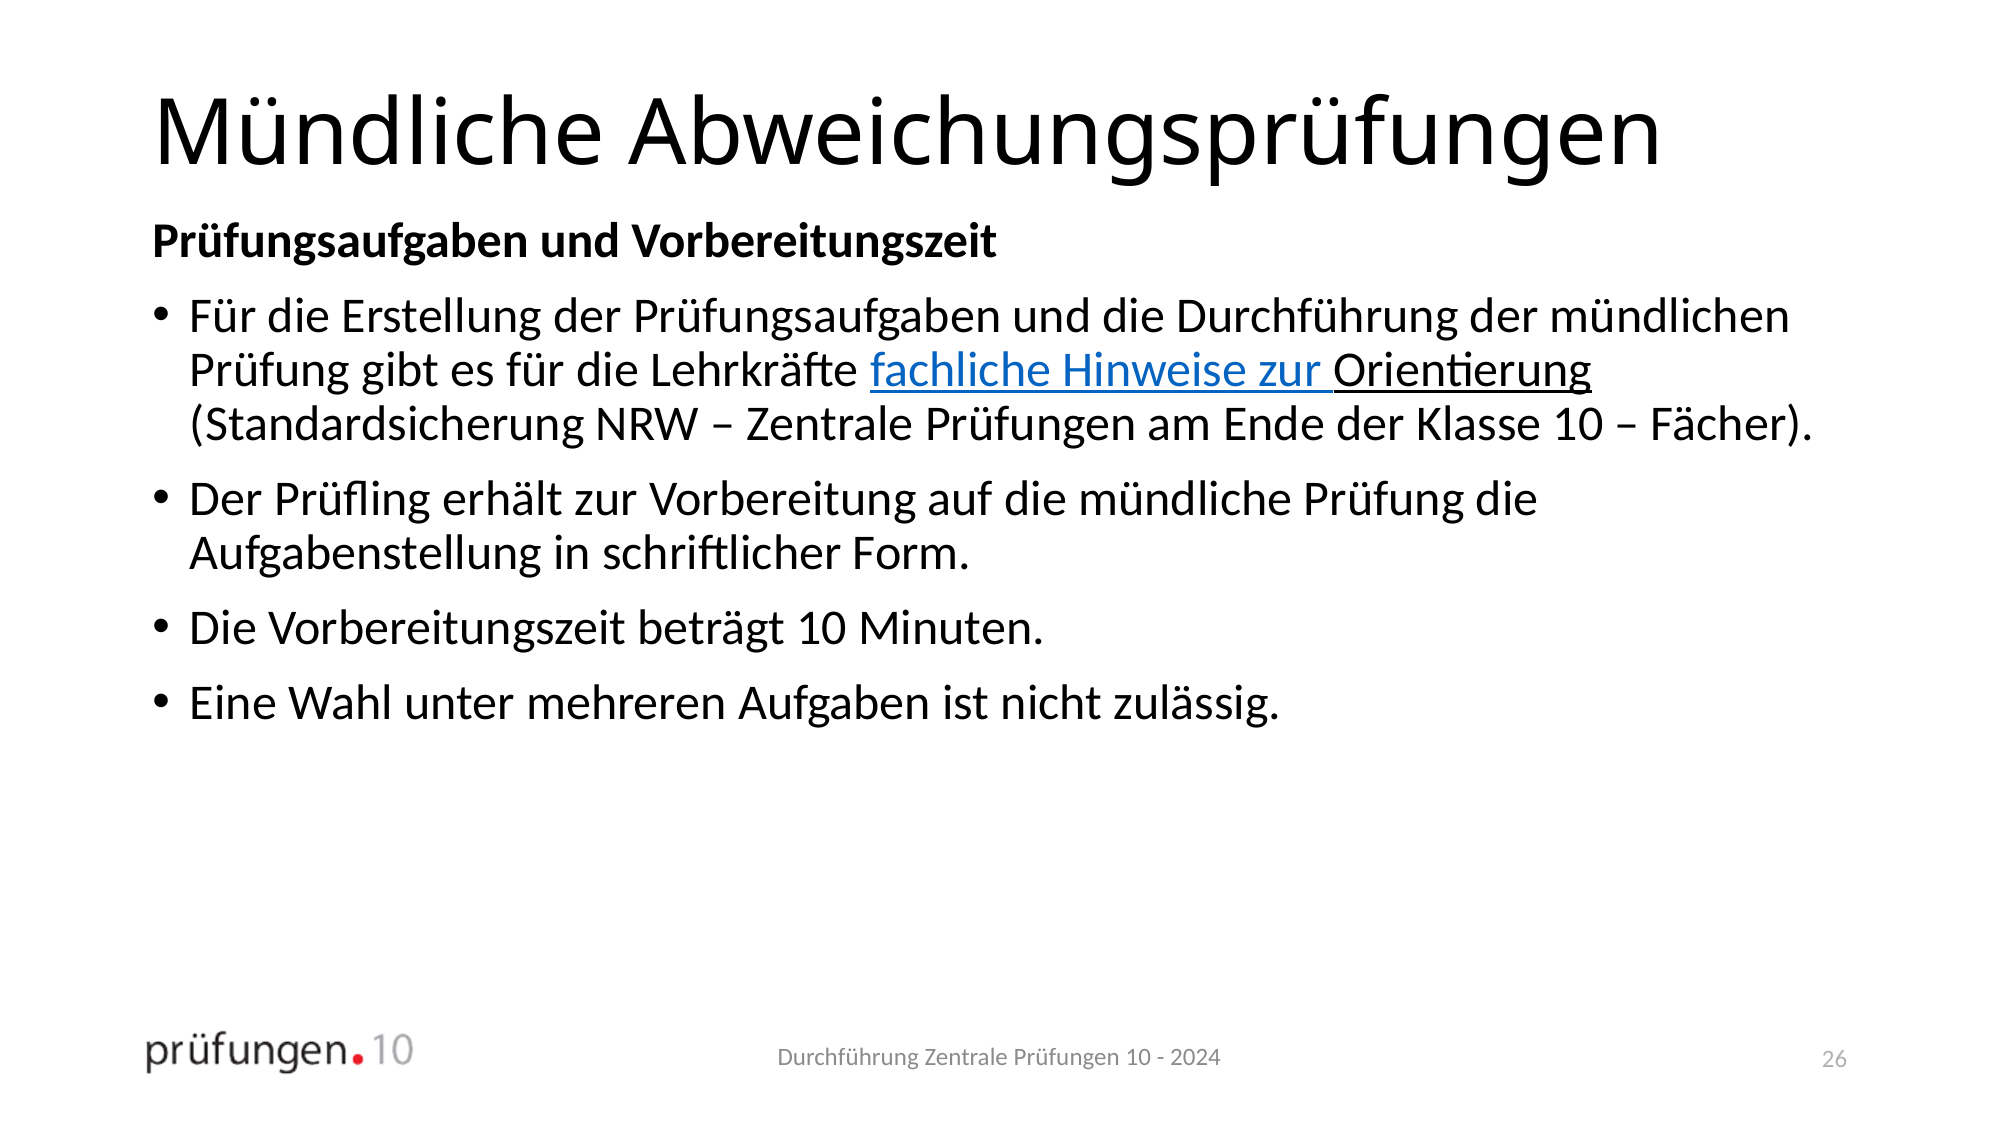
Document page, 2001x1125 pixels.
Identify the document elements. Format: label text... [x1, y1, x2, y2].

title Mündliche Abweichungsprüfungen [137, 77, 1863, 193]
list Prüfungsaufgaben und Vorbereitungszeit Für die Erstellung der Prüfungsaufgaben und die Durchführung der mündlichen Prüfung gibt es für die Lehrkräfte fachliche Hinweise zur Orientierung (Standardsicherung NRW – Zentrale Prüfungen am Ende der Klasse 10 – Fächer). Der Prüfling erhält zur Vorbereitung auf die mündliche Prüfung die Aufgabenstellung in schriftlicher Form. Die Vorbereitungszeit beträgt 10 Minuten. Eine Wahl unter mehreren Aufgaben ist nicht zulässig. [137, 207, 1863, 1014]
picture [137, 1023, 423, 1080]
slide_number 26 [1412, 1027, 1863, 1088]
